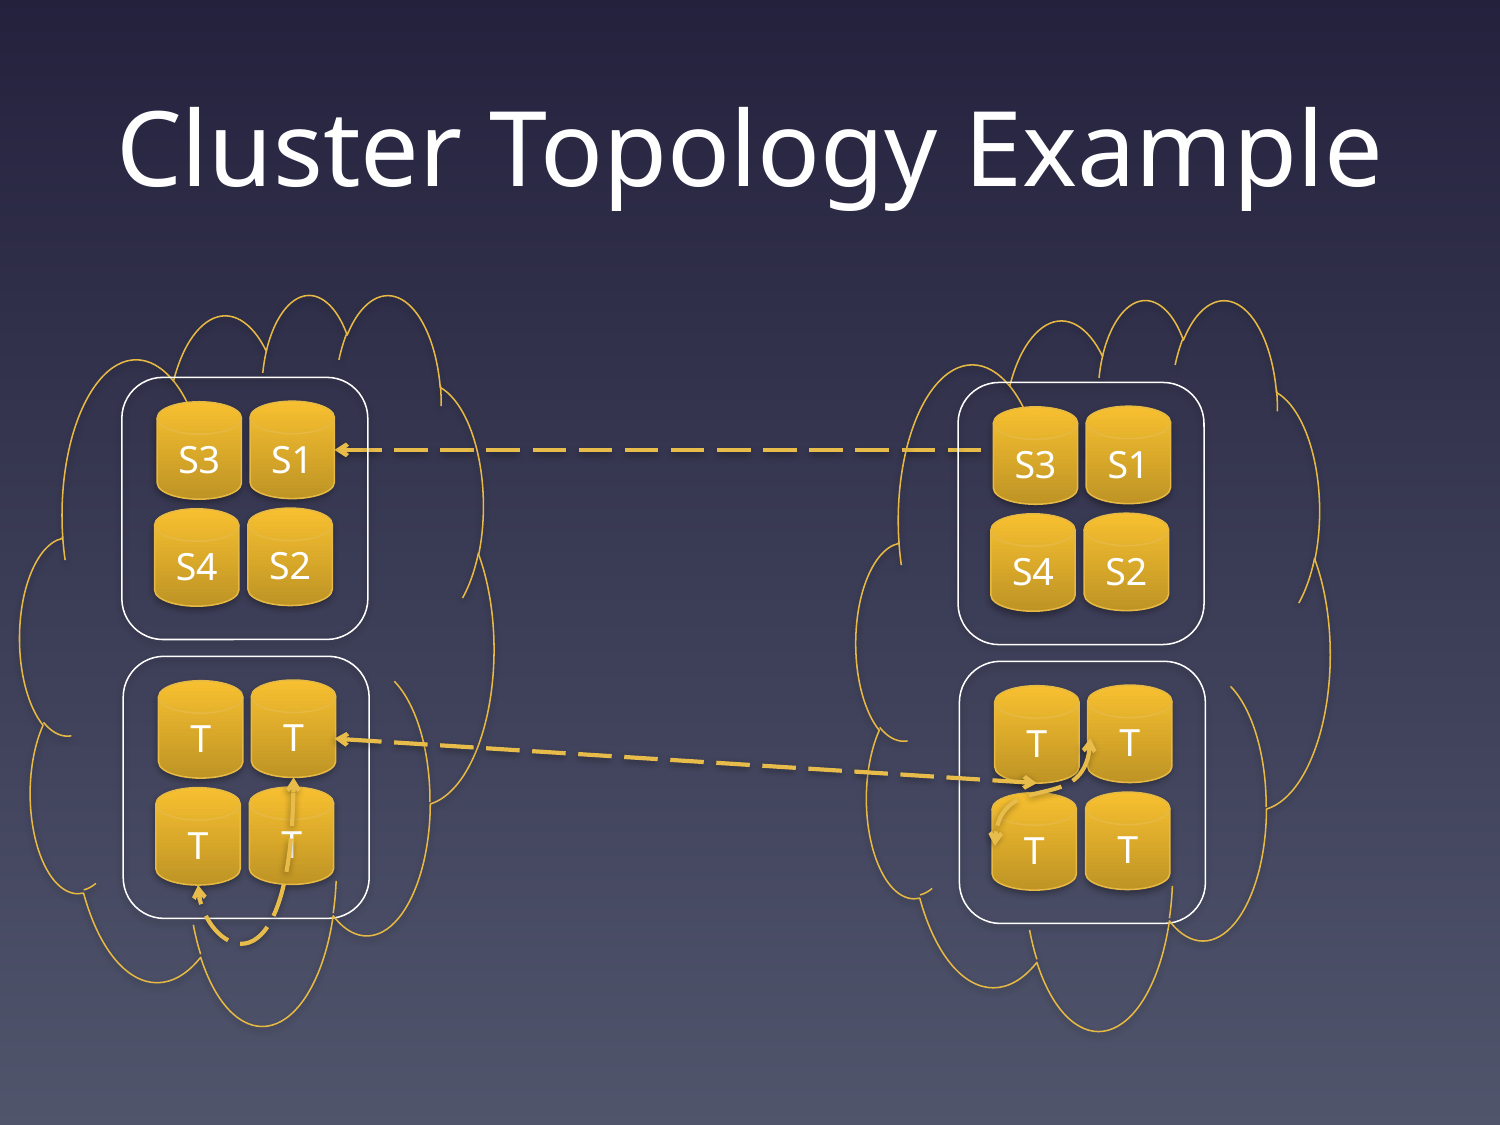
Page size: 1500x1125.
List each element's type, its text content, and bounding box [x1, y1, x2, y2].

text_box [334, 734, 995, 739]
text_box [155, 728, 252, 837]
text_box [19, 292, 495, 1025]
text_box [994, 737, 1091, 846]
title Cluster Topology Example [75, 75, 1425, 263]
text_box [855, 297, 1331, 1030]
